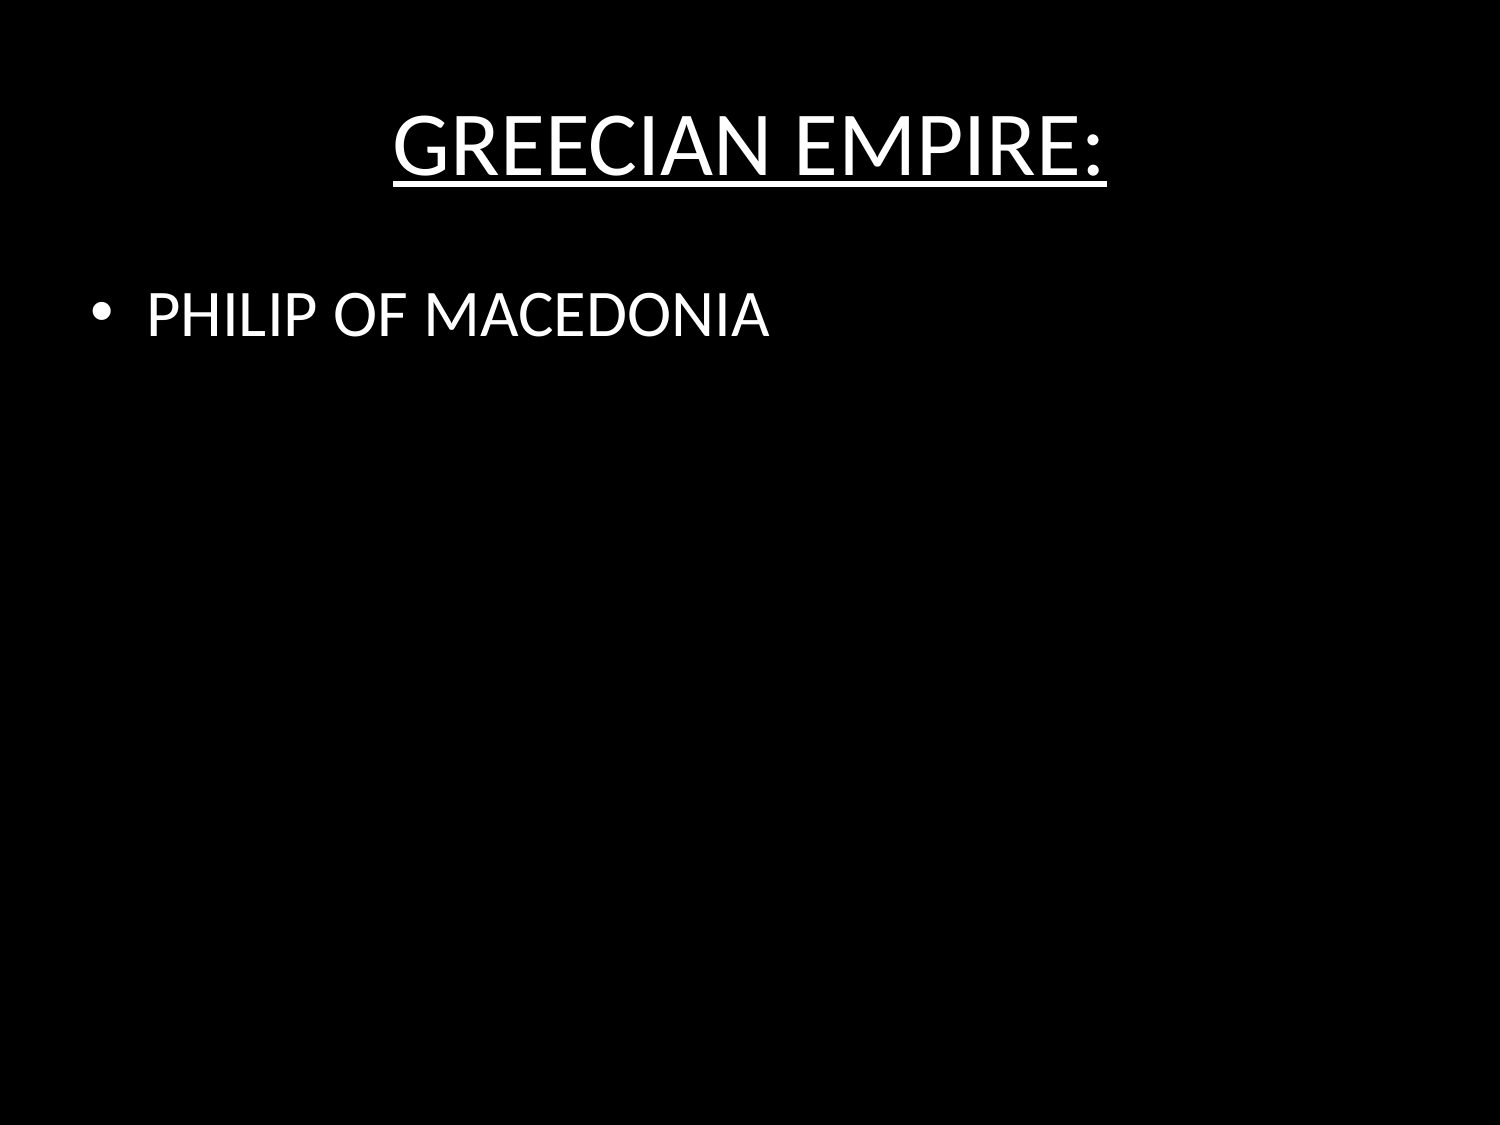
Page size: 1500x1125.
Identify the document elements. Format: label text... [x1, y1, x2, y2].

title GREECIAN EMPIRE: [75, 45, 1425, 233]
list PHILIP OF MACEDONIA [75, 262, 1425, 1005]
